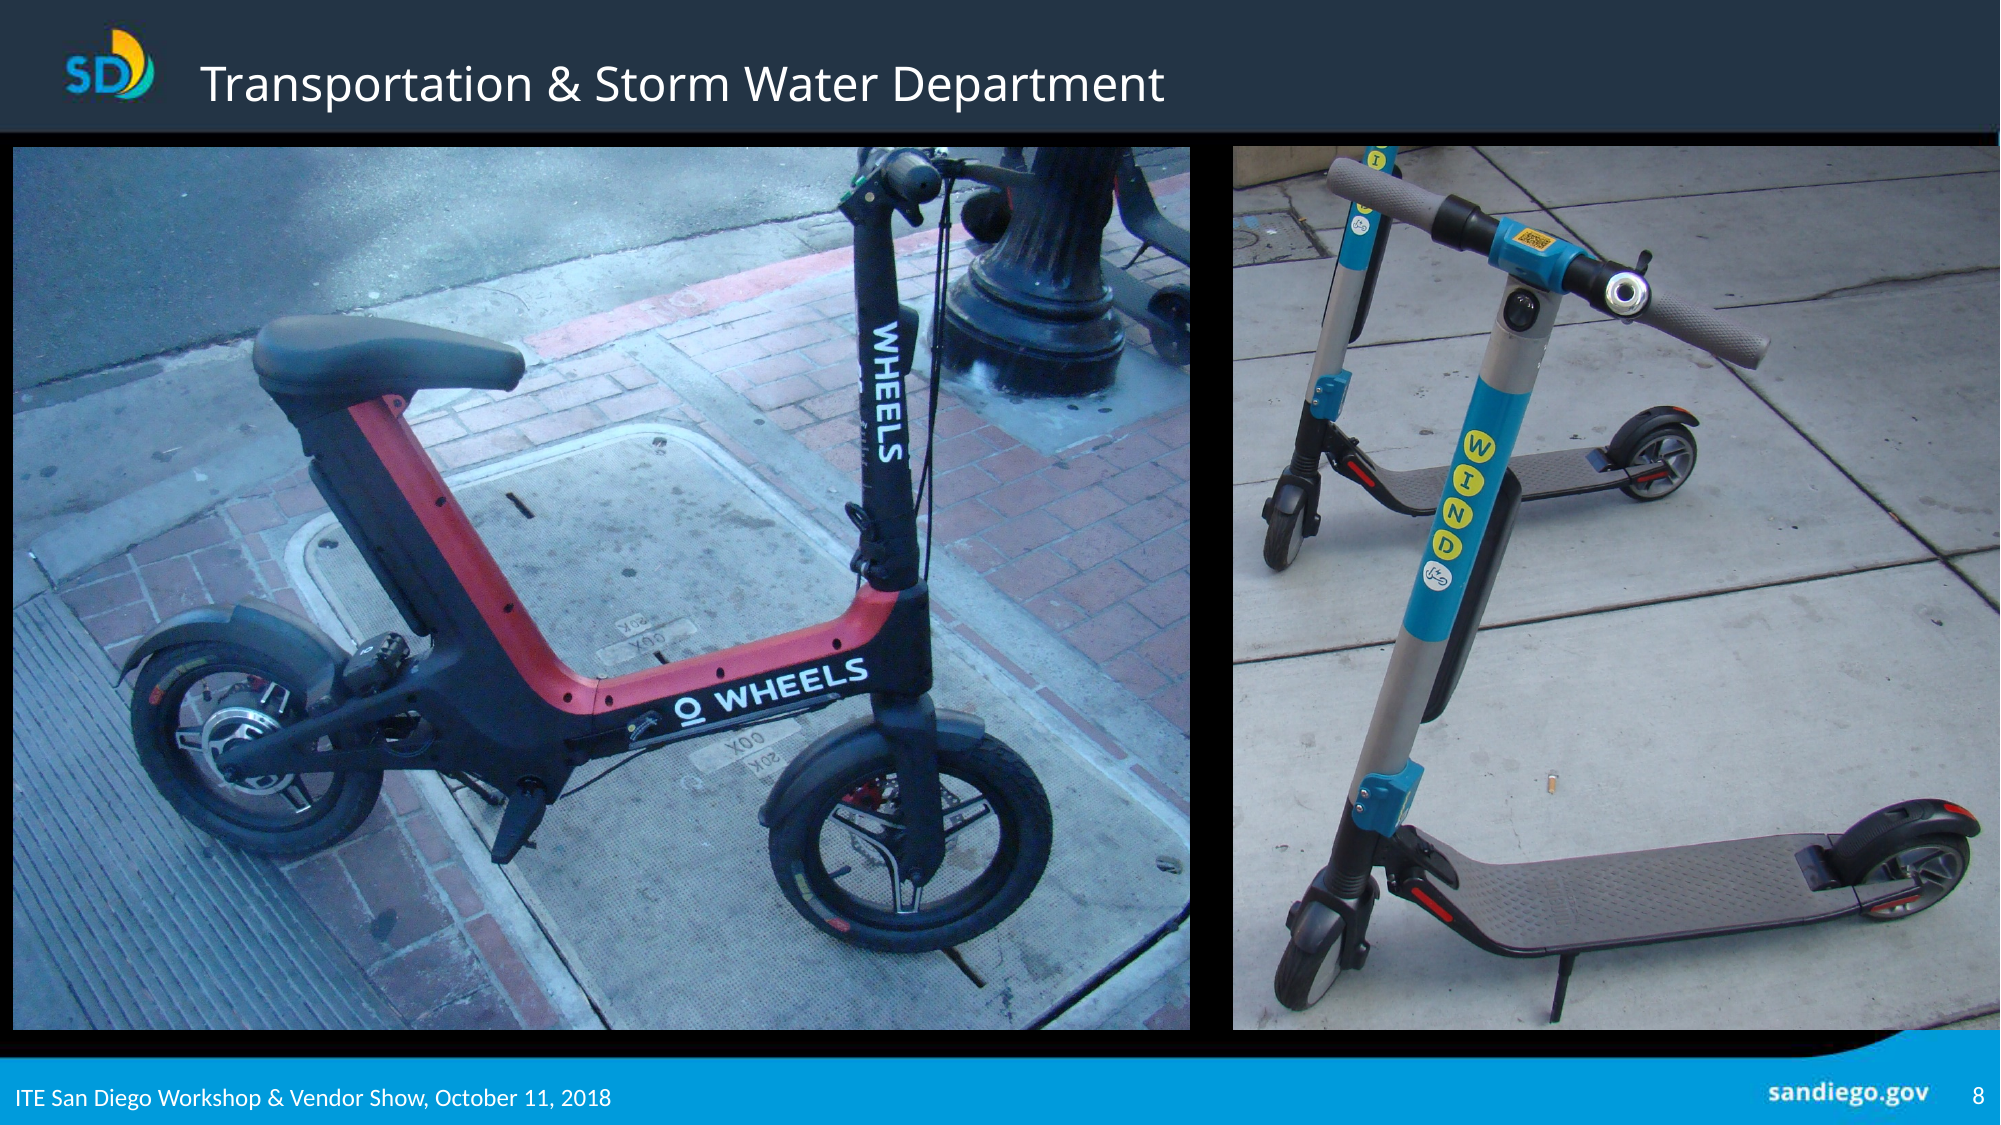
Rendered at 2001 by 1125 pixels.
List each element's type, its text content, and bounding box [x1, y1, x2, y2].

picture [0, 0, 2000, 1057]
text_box 8 [1549, 1065, 2000, 1125]
title Transportation & Storm Water Department [197, 53, 1803, 242]
text_box ITE San Diego Workshop & Vendor Show, October 11, 2018 [0, 1066, 699, 1125]
